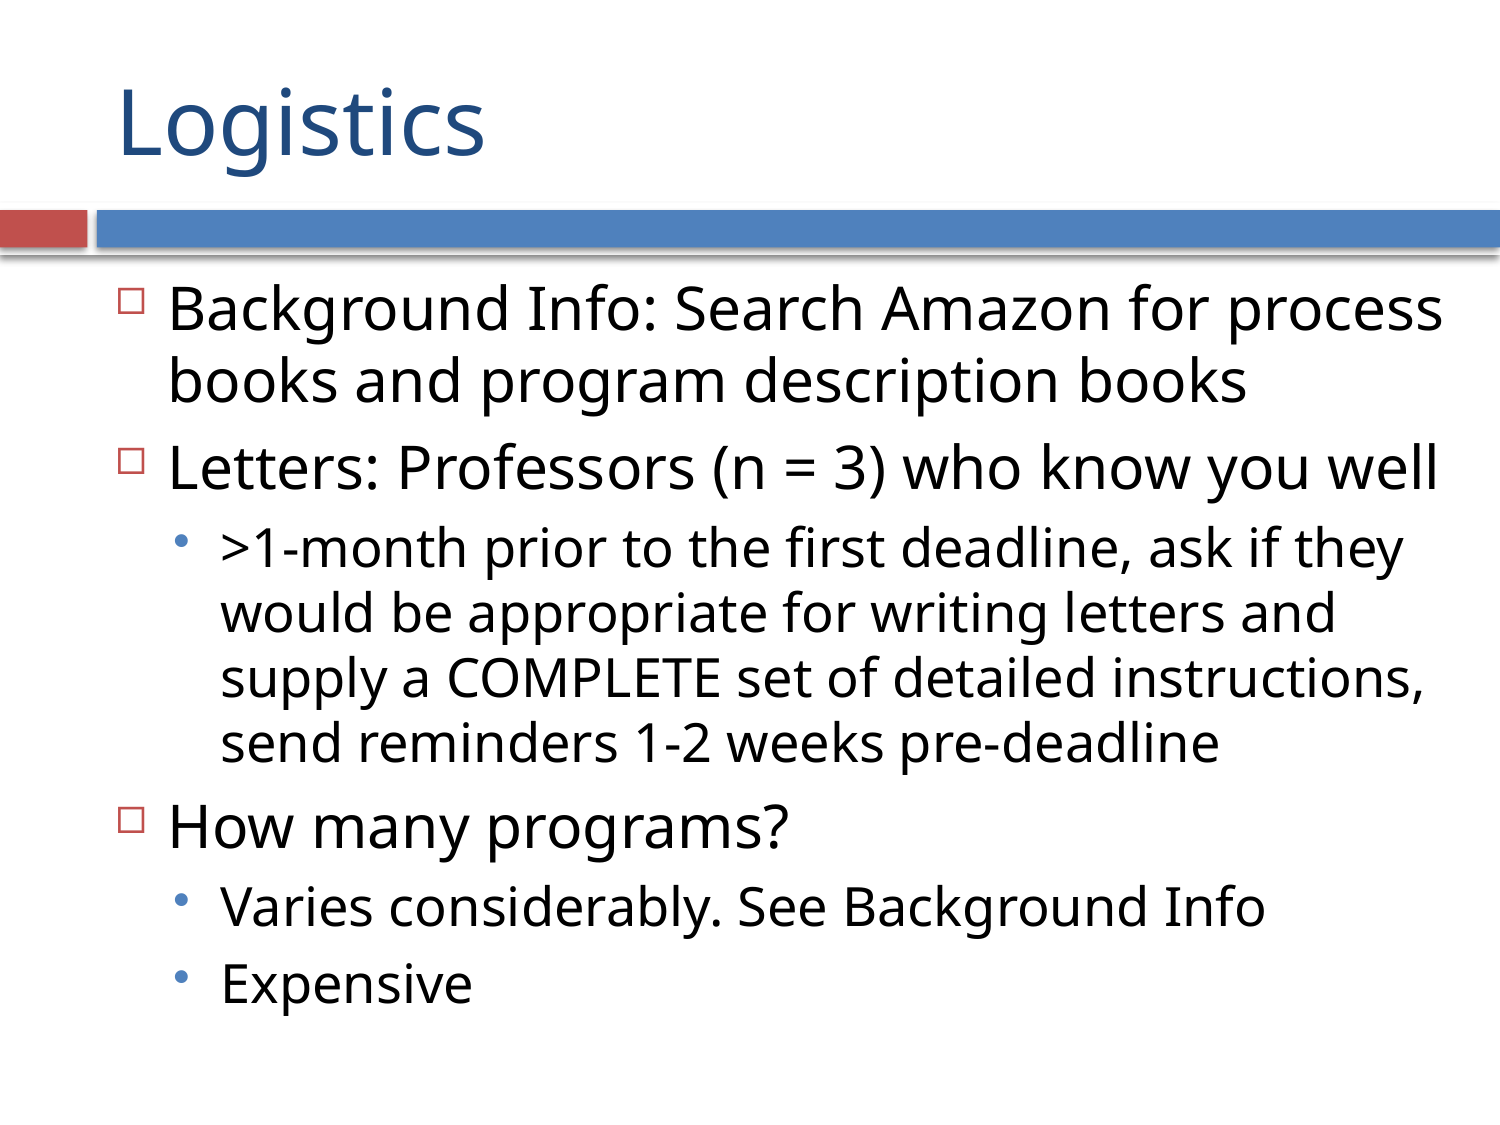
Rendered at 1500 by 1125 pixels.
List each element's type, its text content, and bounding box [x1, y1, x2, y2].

list Background Info: Search Amazon for process books and program description books Letters: Professors (n = 3) who know you well >1-month prior to the first deadline, ask if they would be appropriate for writing letters and supply a COMPLETE set of detailed instructions, send reminders 1-2 weeks pre-deadline How many programs? Varies considerably. See Background Info Expensive [100, 262, 1500, 1100]
title Logistics [100, 37, 1438, 200]
